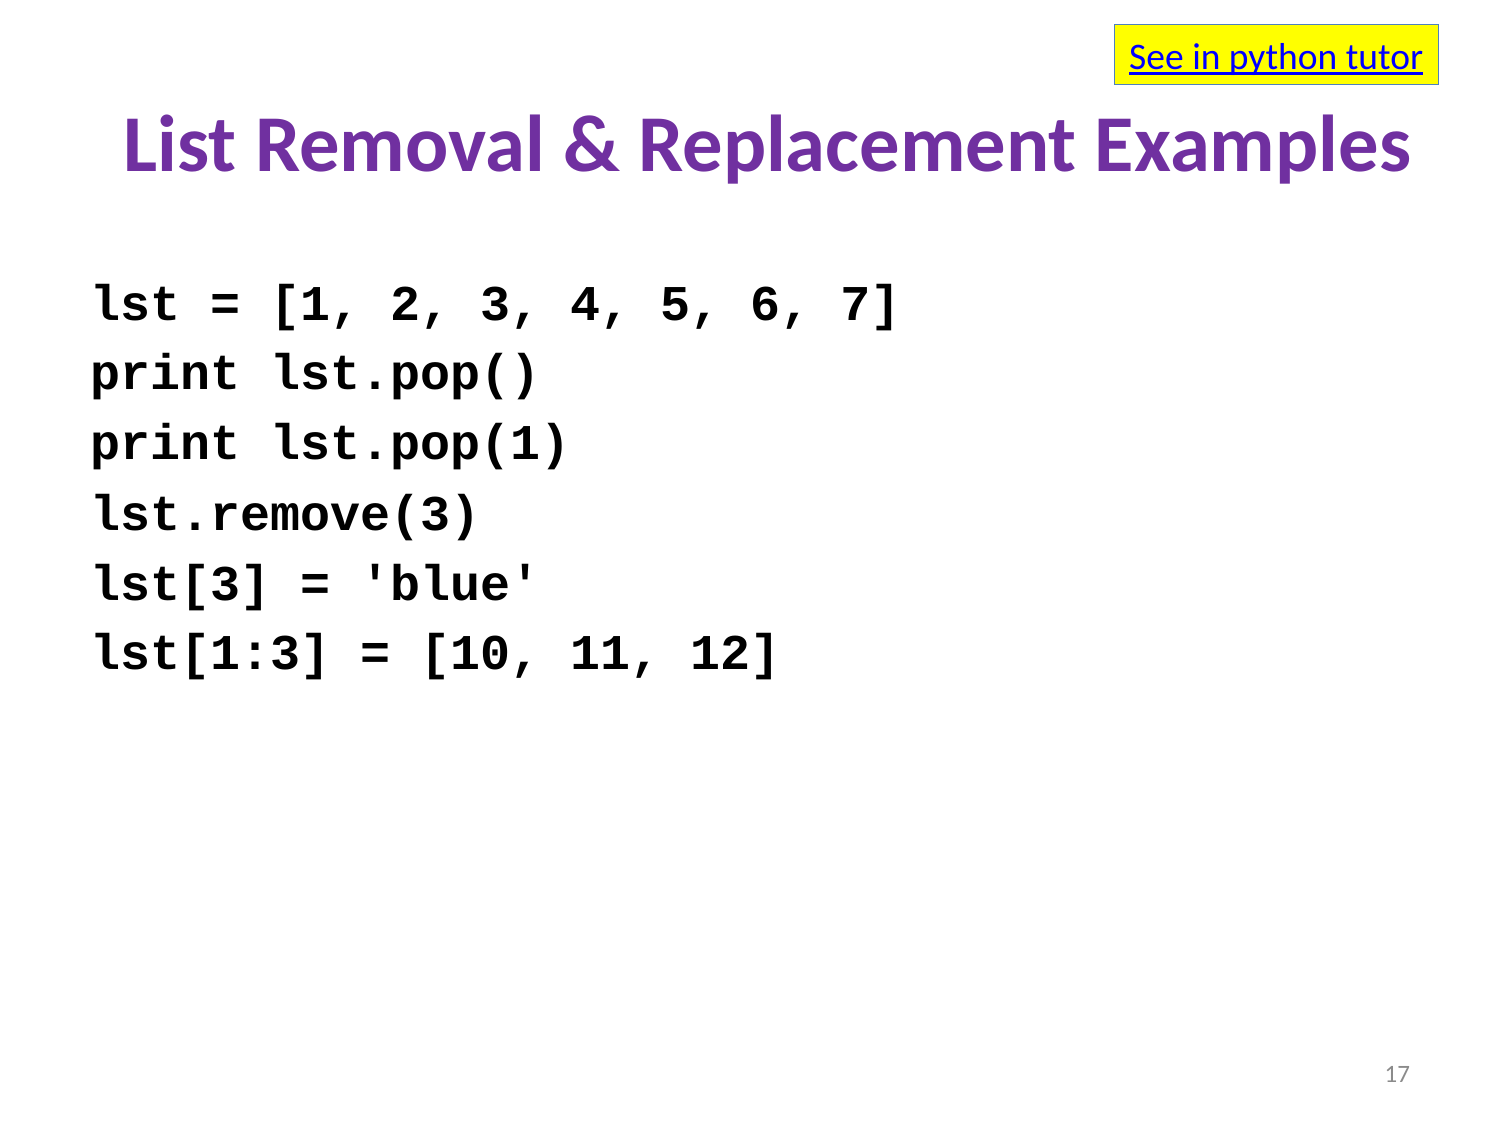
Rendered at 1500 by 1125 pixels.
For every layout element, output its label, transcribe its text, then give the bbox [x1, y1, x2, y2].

slide_number 17 [1074, 1042, 1425, 1103]
list lst = [1, 2, 3, 4, 5, 6, 7] print lst.pop() print lst.pop(1) lst.remove(3) lst[3] = 'blue' lst[1:3] = [10, 11, 12] [75, 262, 1425, 1005]
text_box See in python tutor [1114, 24, 1439, 85]
title List Removal & Replacement Examples [75, 45, 1463, 233]
